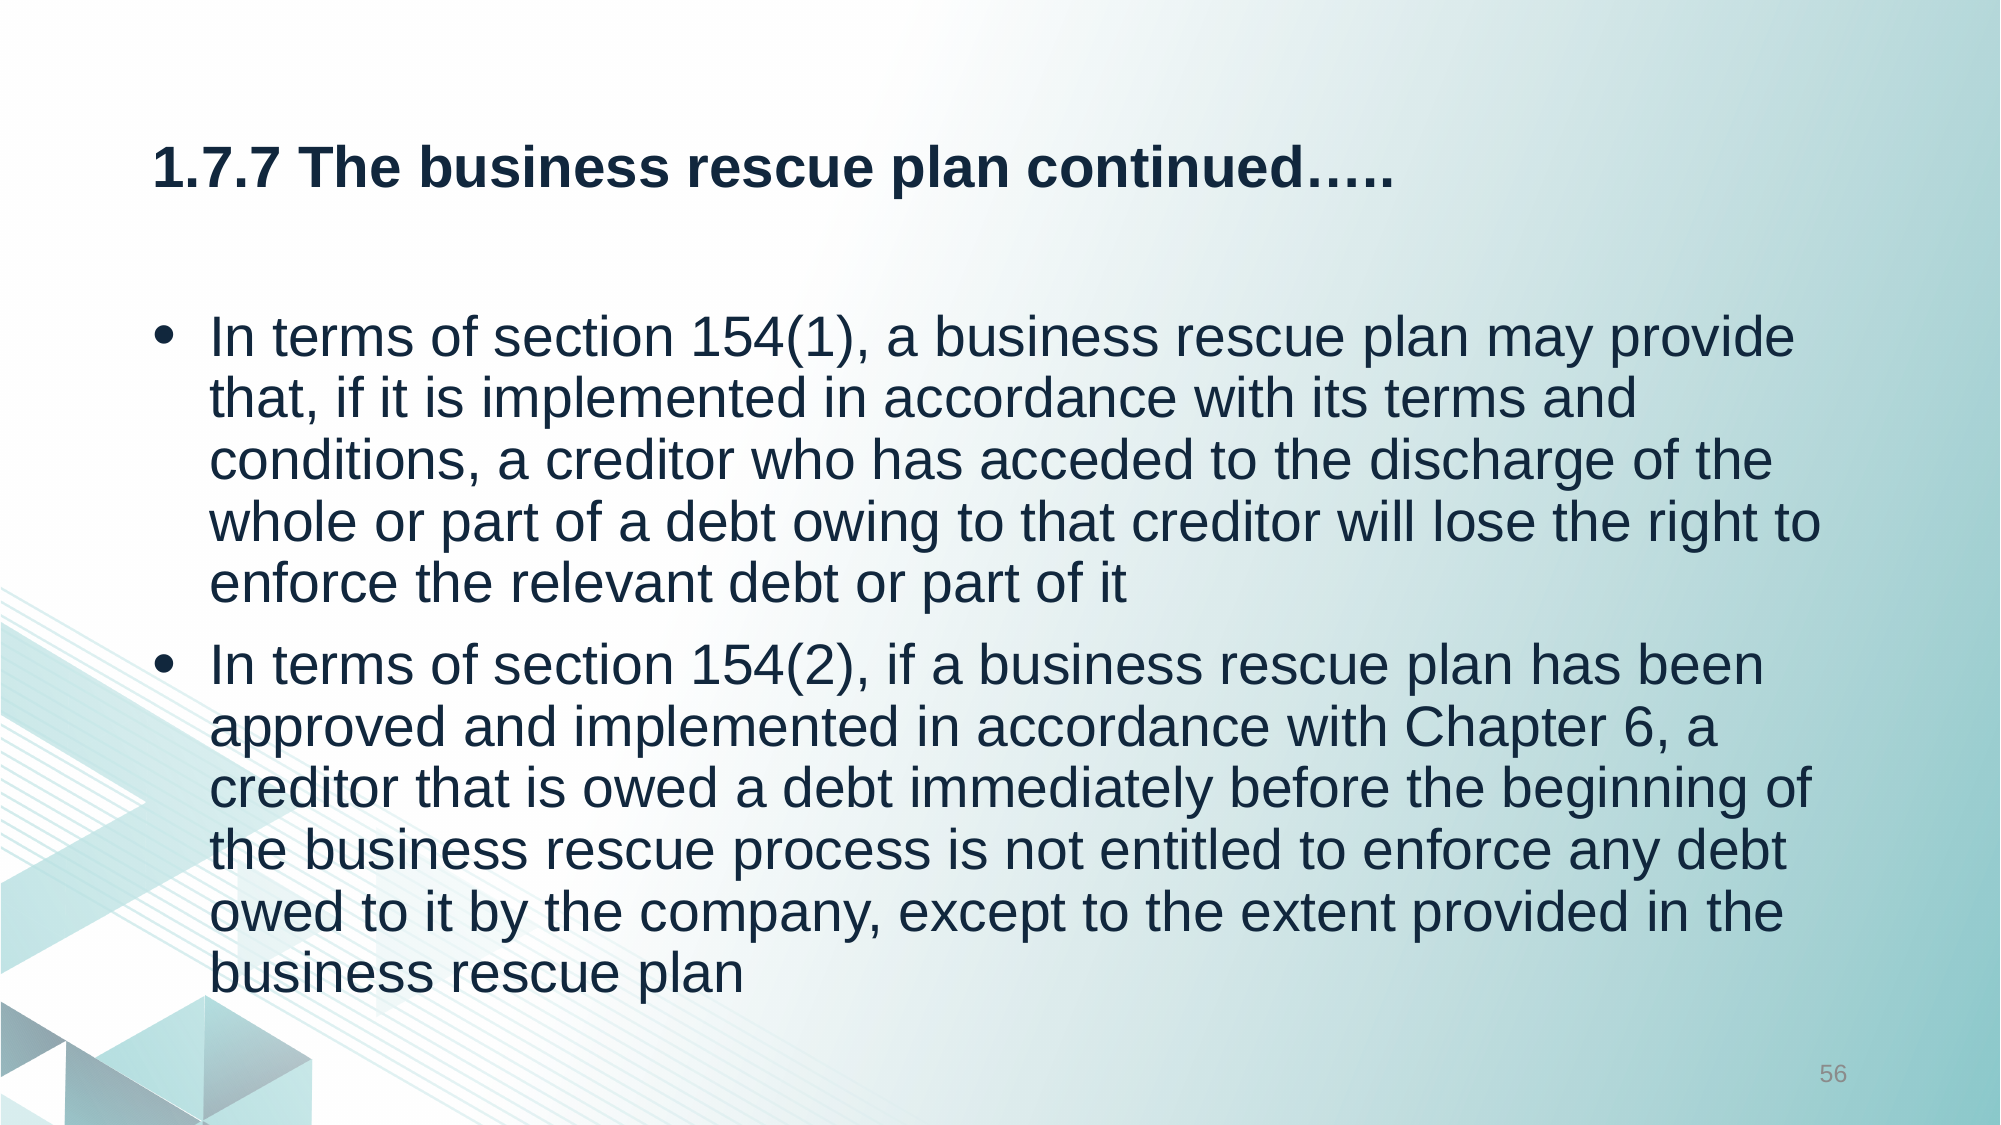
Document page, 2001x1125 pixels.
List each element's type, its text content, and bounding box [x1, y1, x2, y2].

title 1.7.7 The business rescue plan continued….. [137, 59, 1863, 278]
list In terms of section 154(1), a business rescue plan may provide that, if it is implemented in accordance with its terms and conditions, a creditor who has acceded to the discharge of the whole or part of a debt owing to that creditor will lose the right to enforce the relevant debt or part of it In terms of section 154(2), if a business rescue plan has been approved and implemented in accordance with Chapter 6, a creditor that is owed a debt immediately before the beginning of the business rescue process is not entitled to enforce any debt owed to it by the company, except to the extent provided in the business rescue plan [137, 299, 1863, 1014]
picture [0, 0, 2000, 1125]
slide_number 56 [1412, 1042, 1863, 1103]
